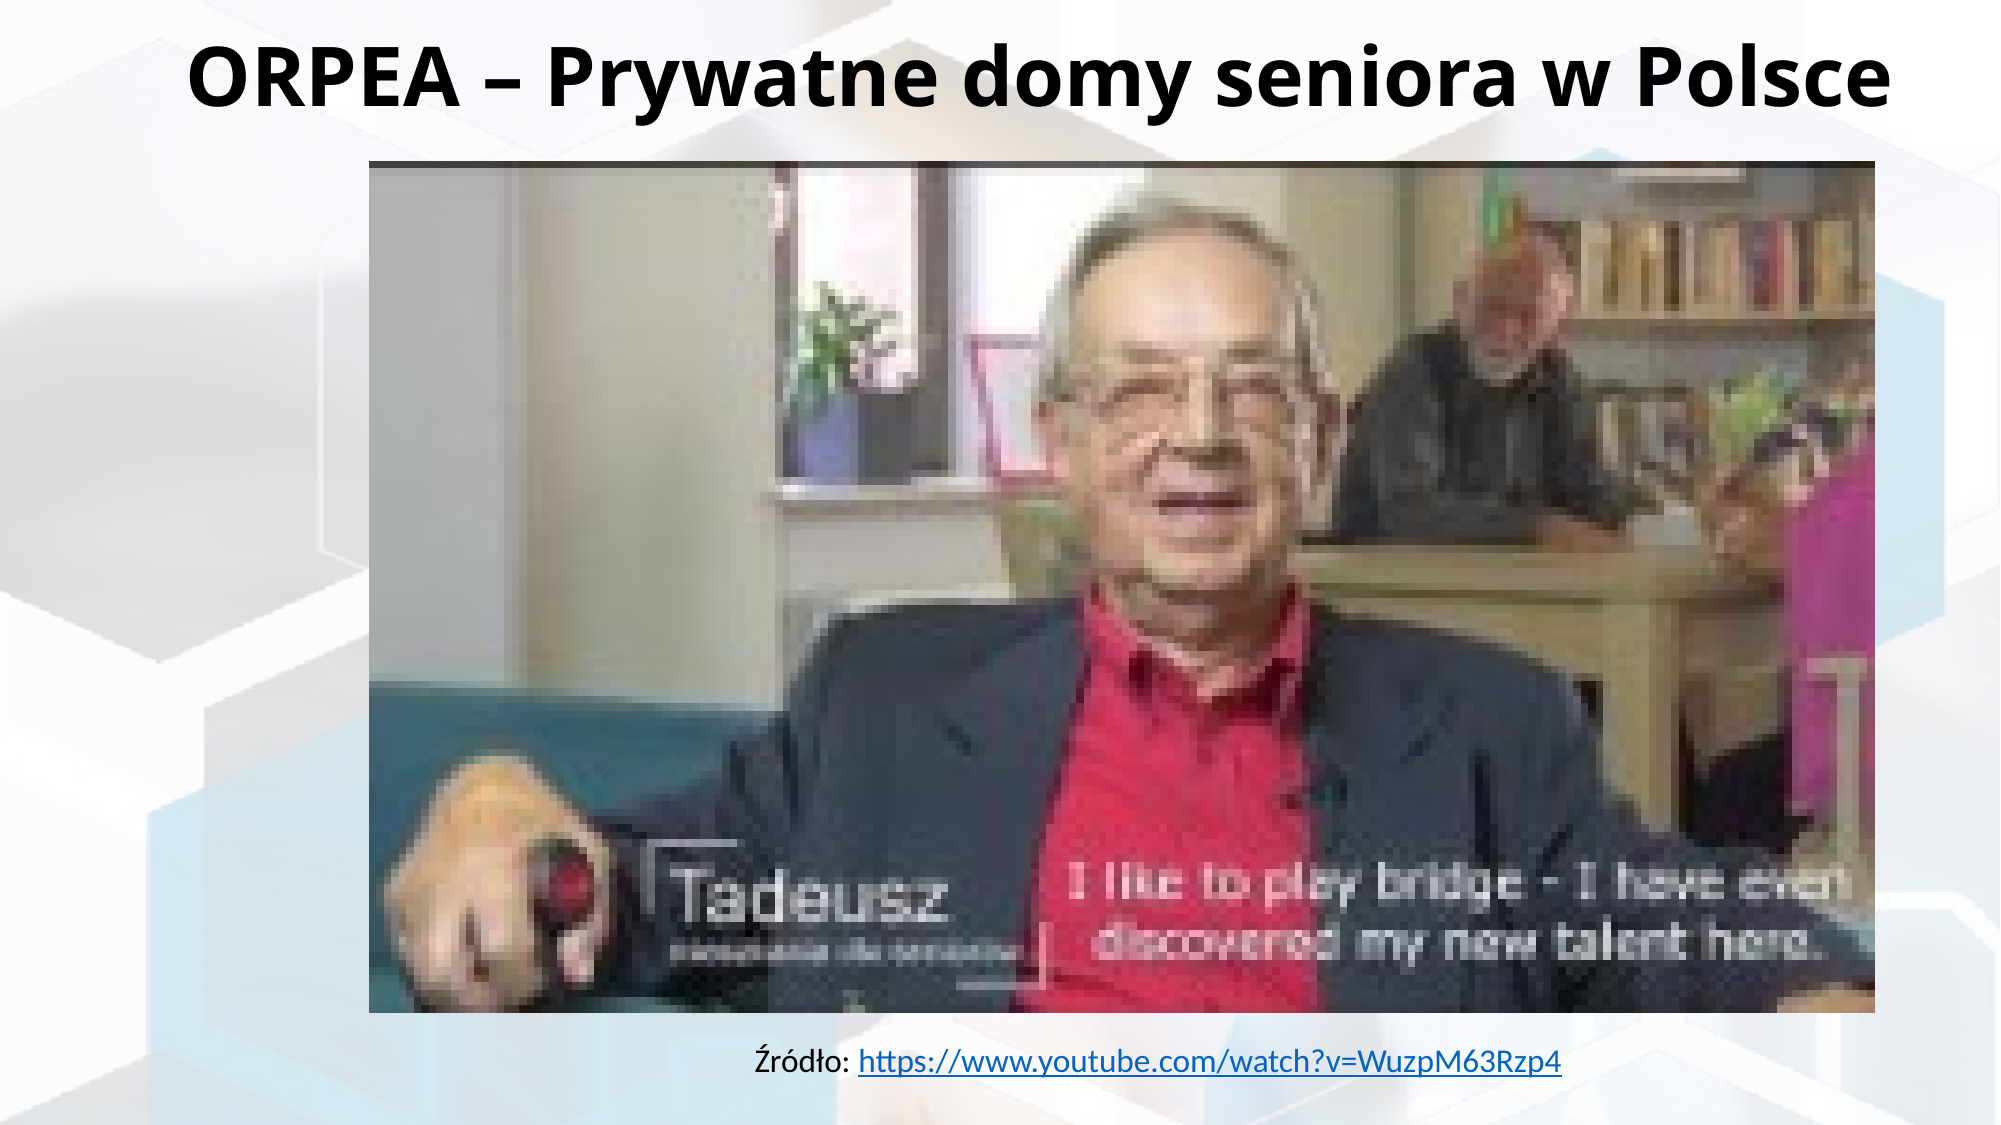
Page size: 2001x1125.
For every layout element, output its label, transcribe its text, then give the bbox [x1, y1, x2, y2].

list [368, 160, 1875, 1014]
text_box Źródło: https://www.youtube.com/watch?v=WuzpM63Rzp4 [739, 1031, 1679, 1087]
title ORPEA – Prywatne domy seniora w Polsce [115, 17, 1964, 143]
